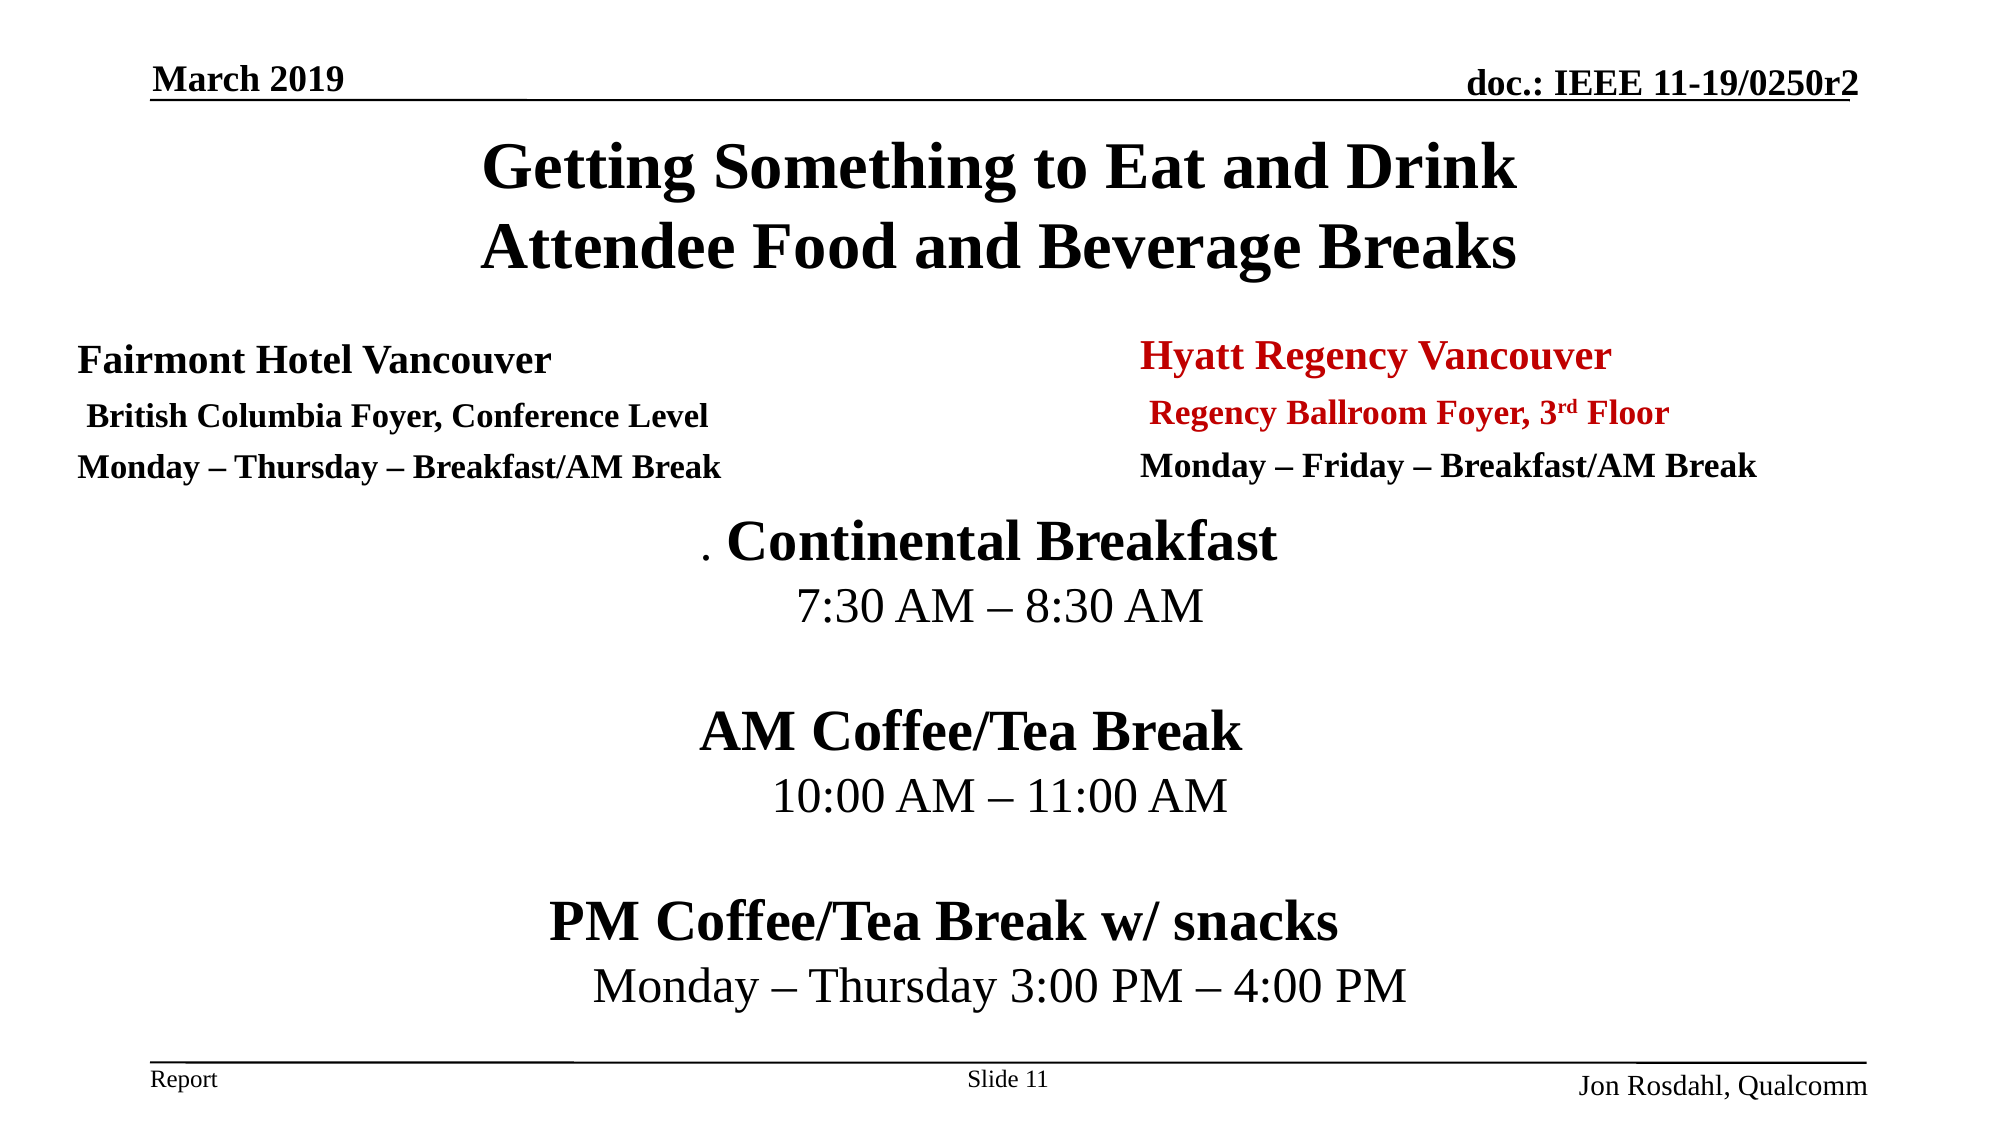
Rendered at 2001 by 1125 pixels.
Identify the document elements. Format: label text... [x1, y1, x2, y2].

text_box . Continental Breakfast 7:30 AM – 8:30 AM AM Coffee/Tea Break 10:00 AM – 11:00 AM PM Coffee/Tea Break w/ snacks Monday – Thursday 3:00 PM – 4:00 PM [356, 495, 1644, 1020]
list Hyatt Regency Vancouver Regency Ballroom Foyer, 3rd Floor Monday – Friday – Breakfast/AM Break [1124, 319, 1869, 496]
slide_number Slide 11 [950, 1061, 1067, 1123]
title Getting Something to Eat and Drink Attendee Food and Beverage Breaks [99, 136, 1901, 268]
list Fairmont Hotel Vancouver British Columbia Foyer, Conference Level Monday – Thursday – Breakfast/AM Break [62, 324, 951, 496]
footer Jon Rosdahl, Qualcomm [1531, 1066, 1869, 1108]
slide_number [152, 54, 563, 100]
